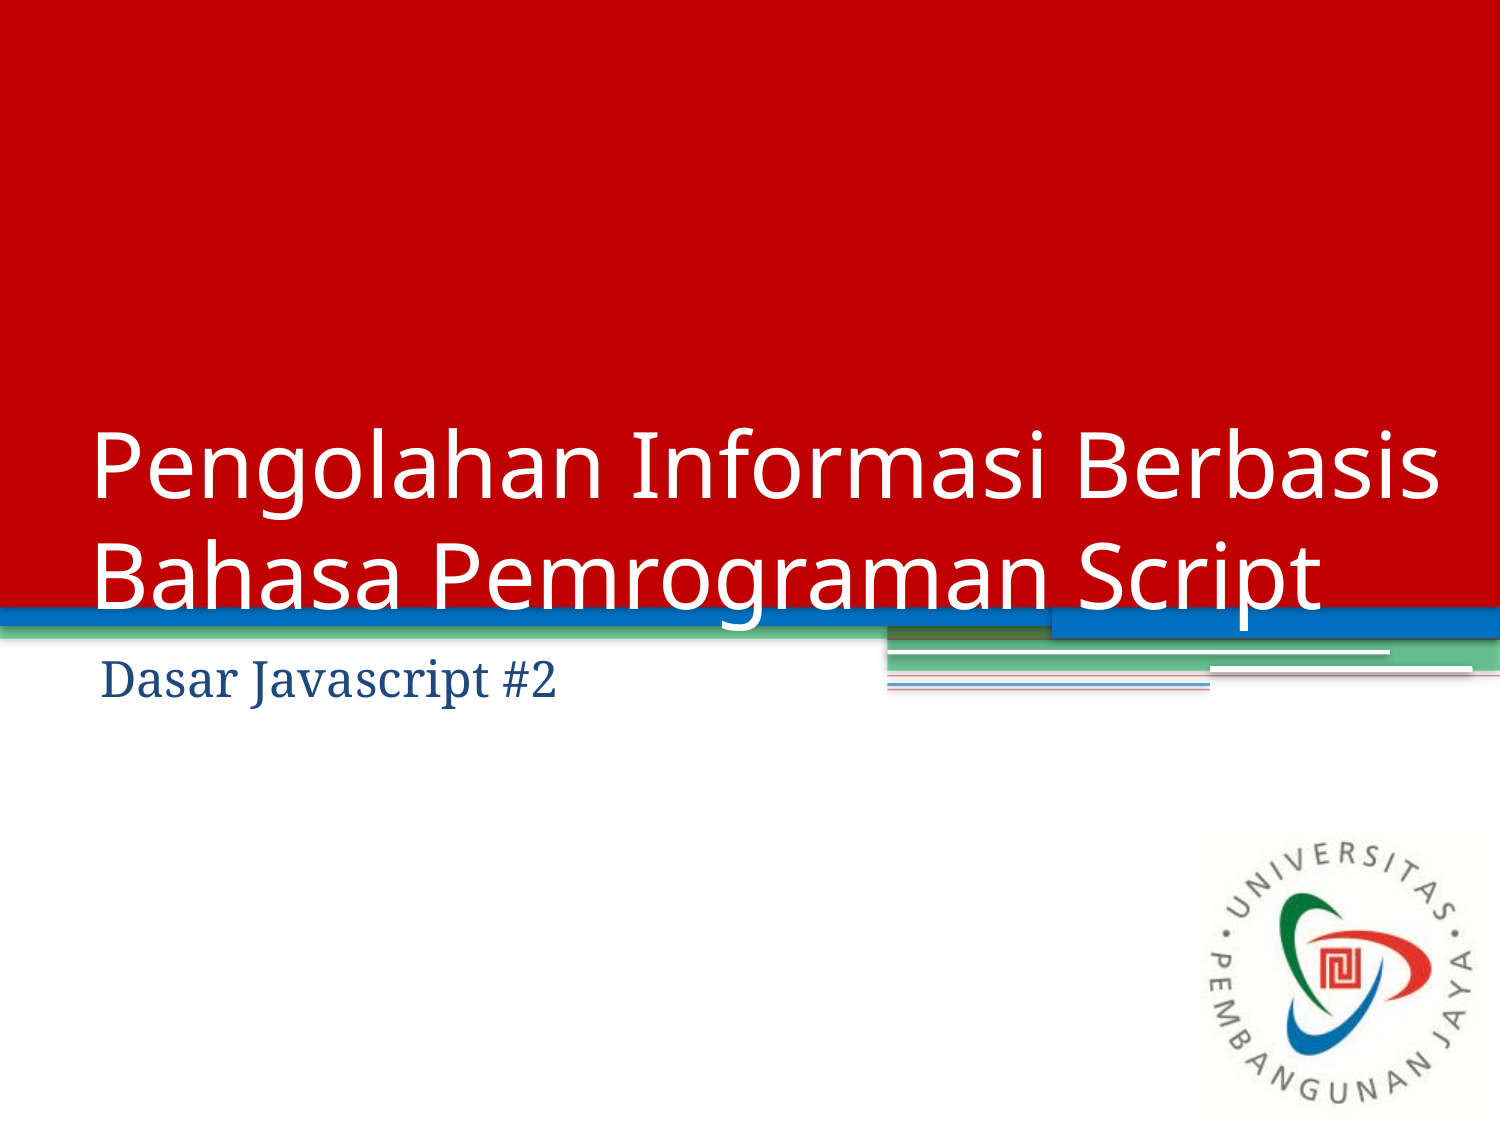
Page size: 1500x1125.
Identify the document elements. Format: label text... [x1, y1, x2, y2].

picture [1191, 826, 1492, 1125]
title Pengolahan Informasi Berbasis Bahasa Pemrograman Script [75, 394, 1463, 636]
subtitle Dasar Javascript #2 [75, 639, 888, 928]
